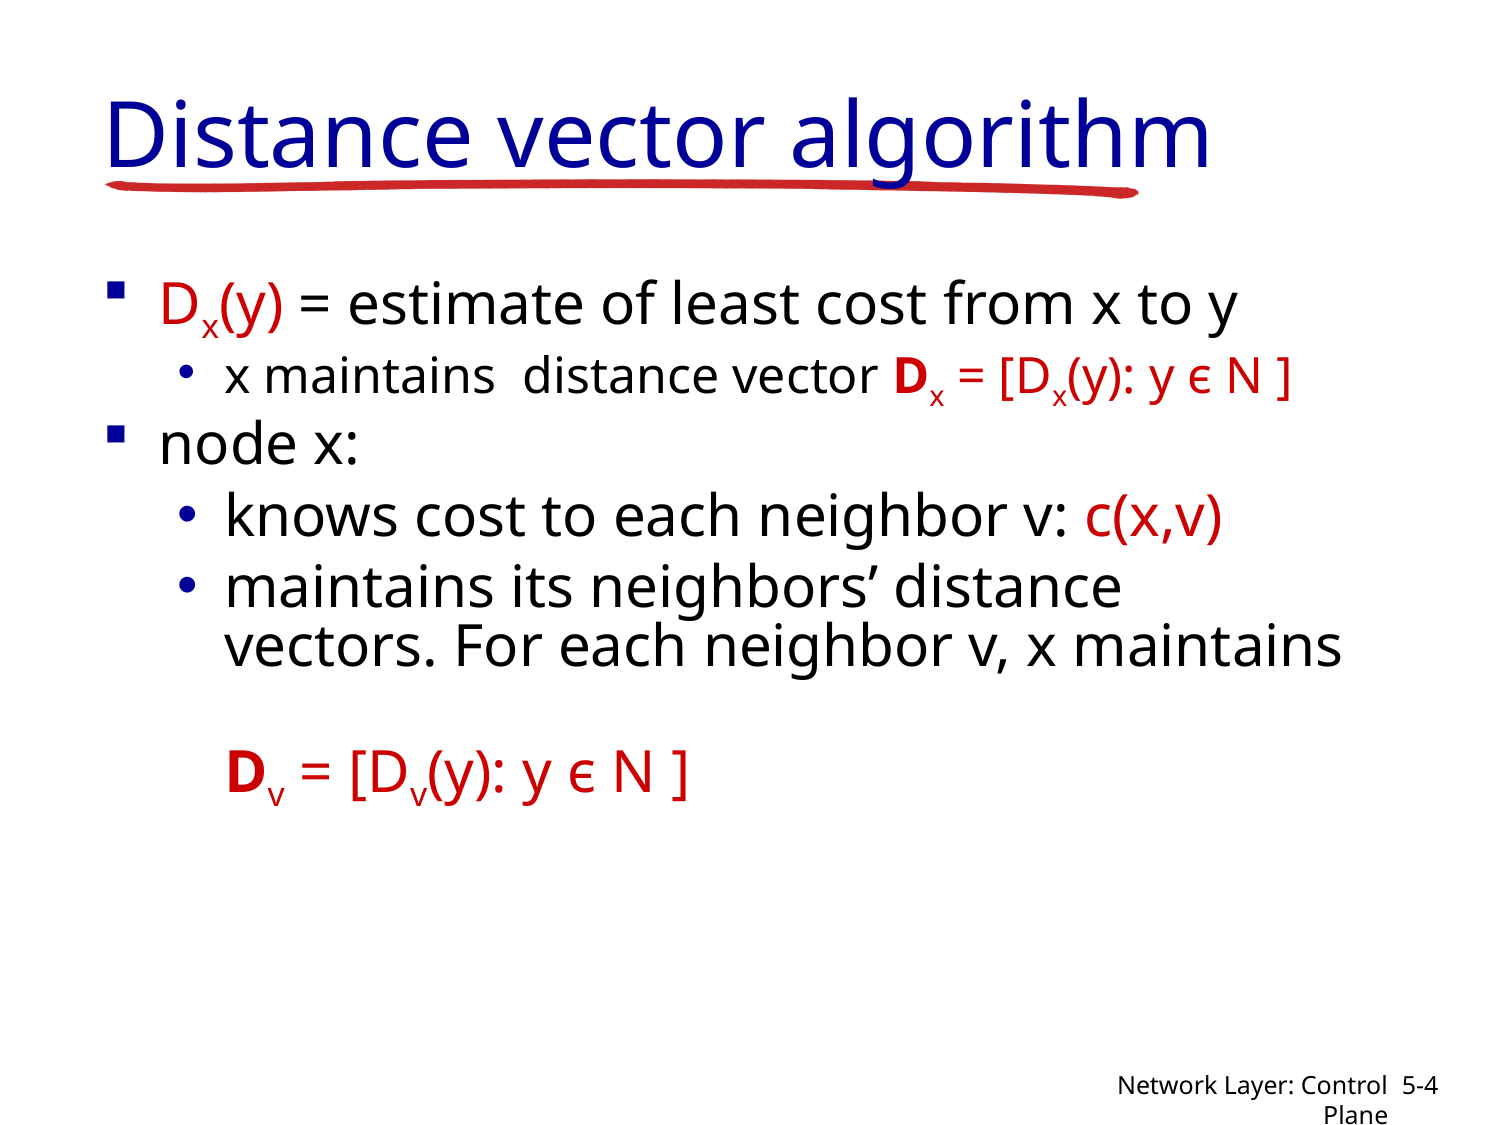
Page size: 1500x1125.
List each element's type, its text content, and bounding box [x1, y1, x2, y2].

picture [100, 174, 1151, 204]
slide_number 5-4 [1387, 1062, 1478, 1107]
title Distance vector algorithm [87, 37, 1363, 225]
list Dx(y) = estimate of least cost from x to y x maintains distance vector Dx = [Dx(y): y є N ] node x: knows cost to each neighbor v: c(x,v) maintains its neighbors’ distance vectors. For each neighbor v, x maintains Dv = [Dv(y): y є N ] [87, 262, 1363, 1025]
footer Network Layer: Control Plane [1045, 1062, 1404, 1102]
